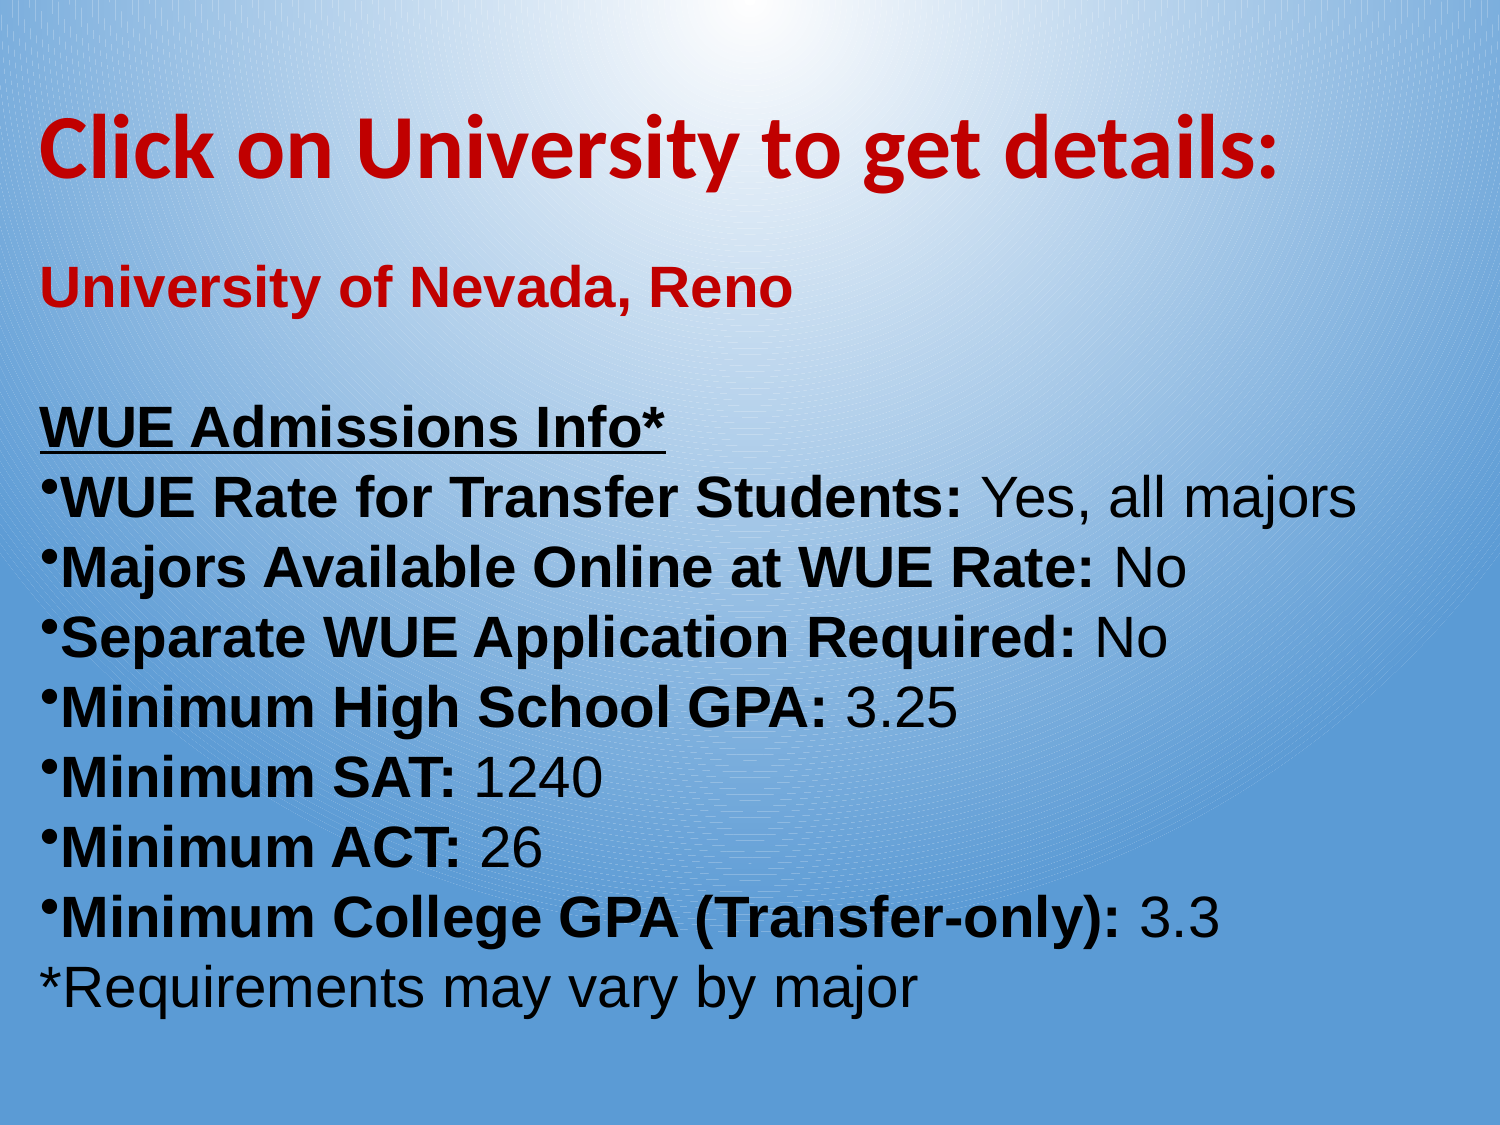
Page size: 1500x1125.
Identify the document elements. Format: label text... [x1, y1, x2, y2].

title Click on University to get details: [24, 59, 1483, 238]
list University of Nevada, Reno WUE Admissions Info* WUE Rate for Transfer Students: Yes, all majors Majors Available Online at WUE Rate: No Separate WUE Application Required: No Minimum High School GPA: 3.25 Minimum SAT: 1240 Minimum ACT: 26 Minimum College GPA (Transfer-only): 3.3 *Requirements may vary by major [24, 241, 1483, 1072]
